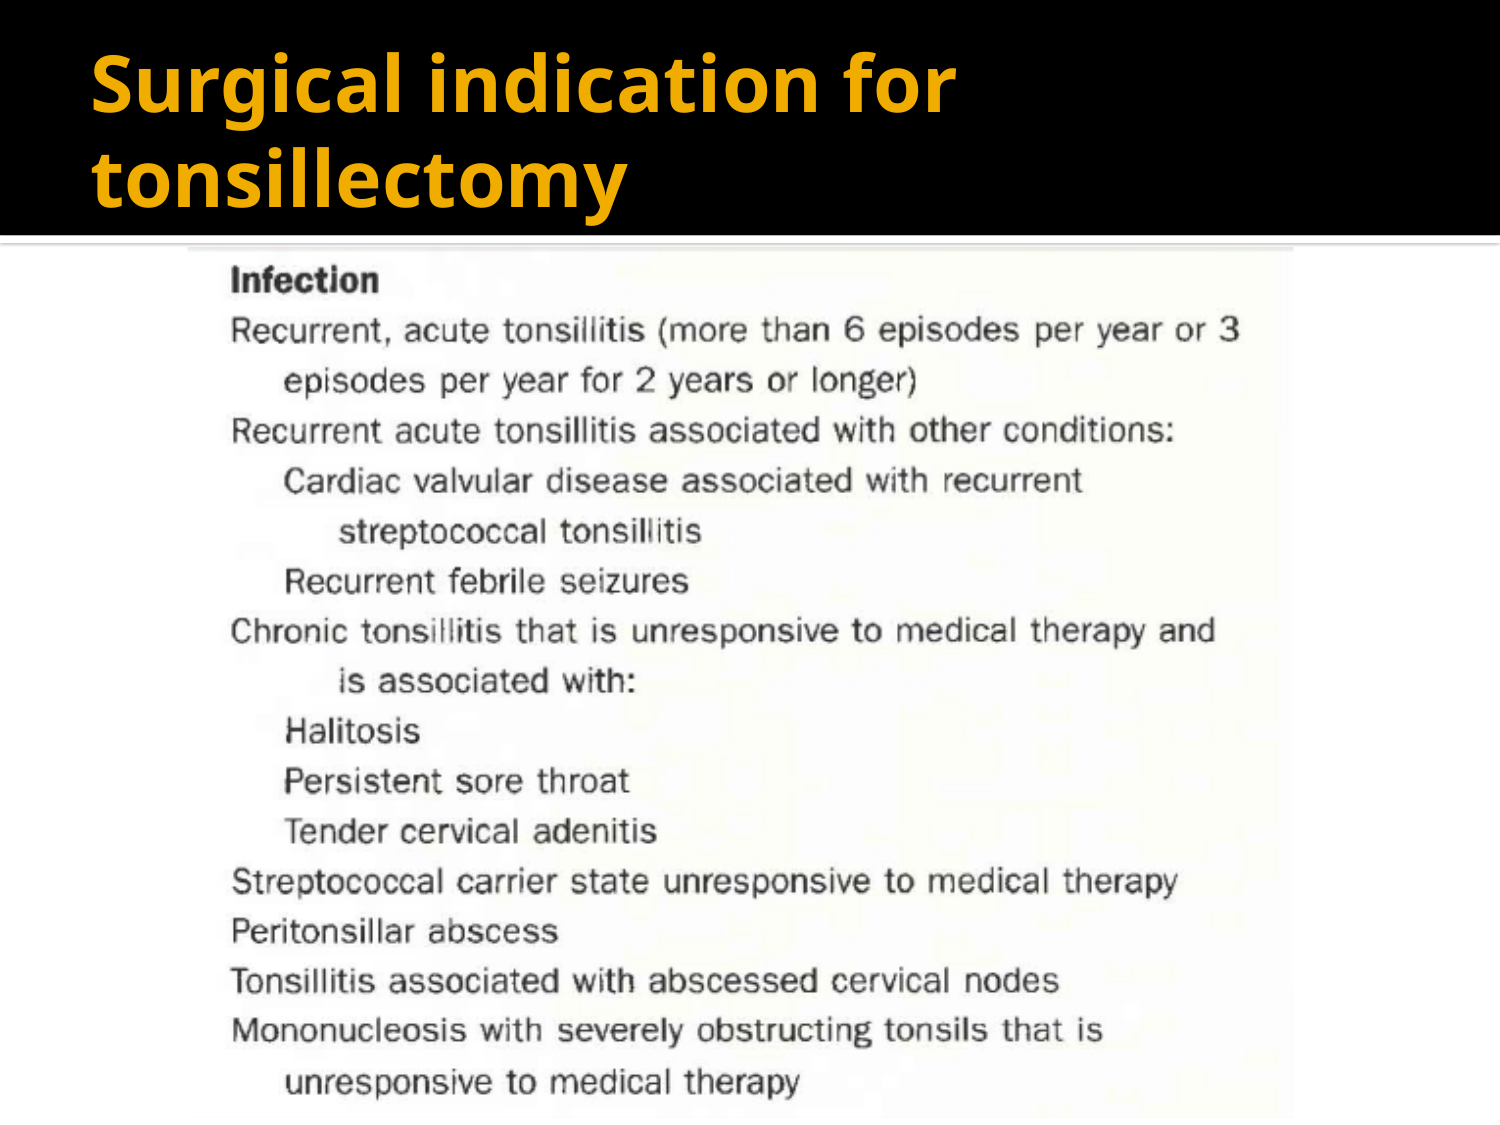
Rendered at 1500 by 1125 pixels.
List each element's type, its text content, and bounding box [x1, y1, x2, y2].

picture [187, 247, 1294, 1118]
title Surgical indication for tonsillectomy [75, 25, 1425, 231]
